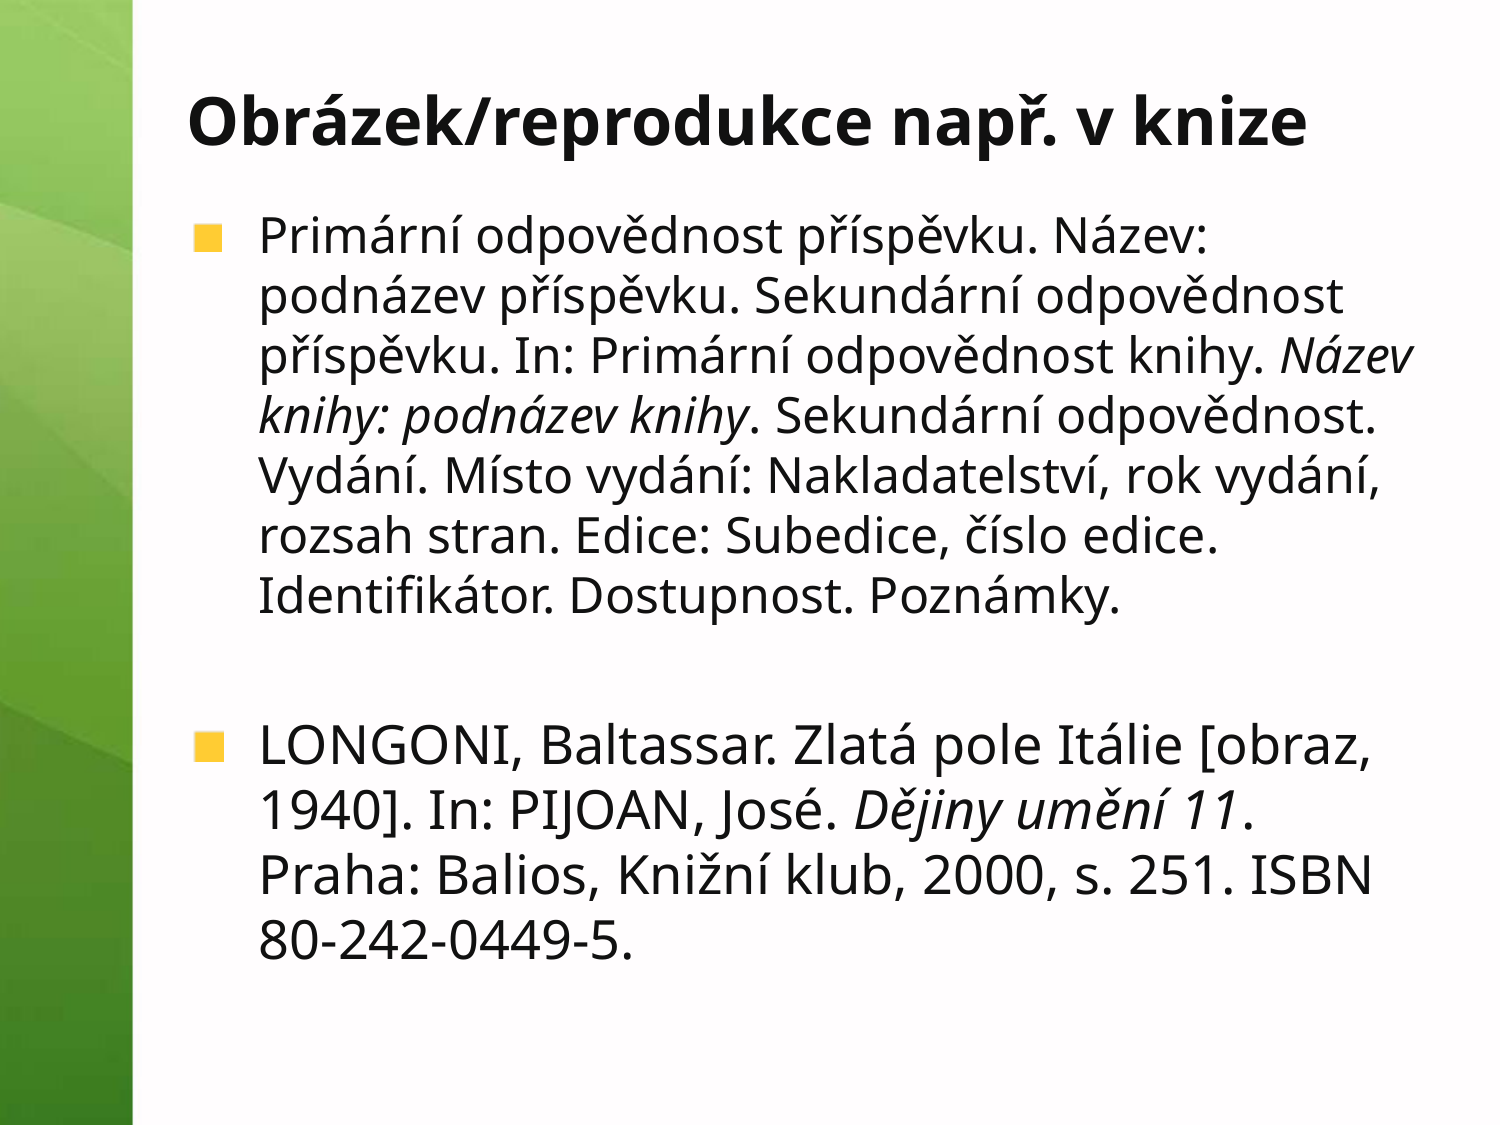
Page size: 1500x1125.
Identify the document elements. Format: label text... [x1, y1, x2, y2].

list Primární odpovědnost příspěvku. Název: podnázev příspěvku. Sekundární odpovědnost příspěvku. In: Primární odpovědnost knihy. Název knihy: podnázev knihy. Sekundární odpovědnost. Vydání. Místo vydání: Nakladatelství, rok vydání, rozsah stran. Edice: Subedice, číslo edice. Identifikátor. Dostupnost. Poznámky. LONGONI, Baltassar. Zlatá pole Itálie [obraz, 1940]. In: PIJOAN, José. Dějiny umění 11. Praha: Balios, Knižní klub, 2000, s. 251. ISBN 80-242-0449-5. [170, 196, 1448, 1095]
picture [0, 0, 1500, 1125]
title Obrázek/reprodukce např. v knize [170, 77, 1448, 162]
